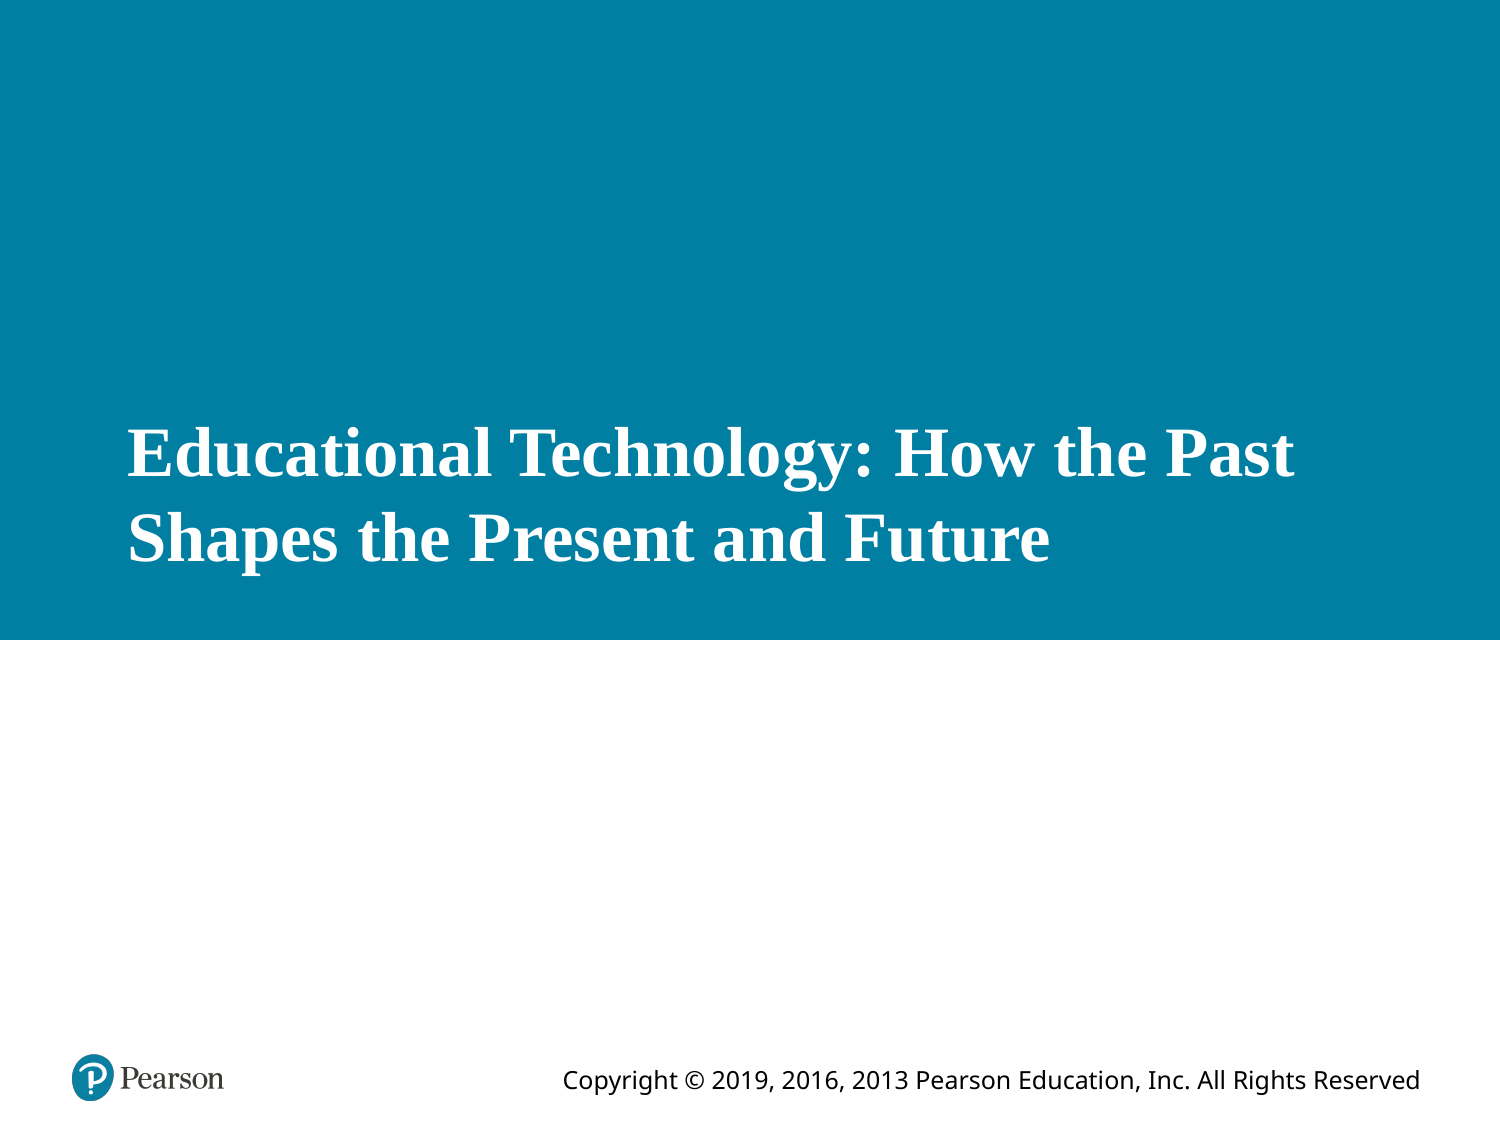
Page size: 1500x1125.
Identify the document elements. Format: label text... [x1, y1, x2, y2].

title Educational Technology: How the Past Shapes the Present and Future [112, 125, 1388, 591]
picture [72, 1054, 88, 1070]
picture [98, 1054, 224, 1101]
picture [80, 1063, 106, 1088]
picture [72, 1087, 83, 1101]
